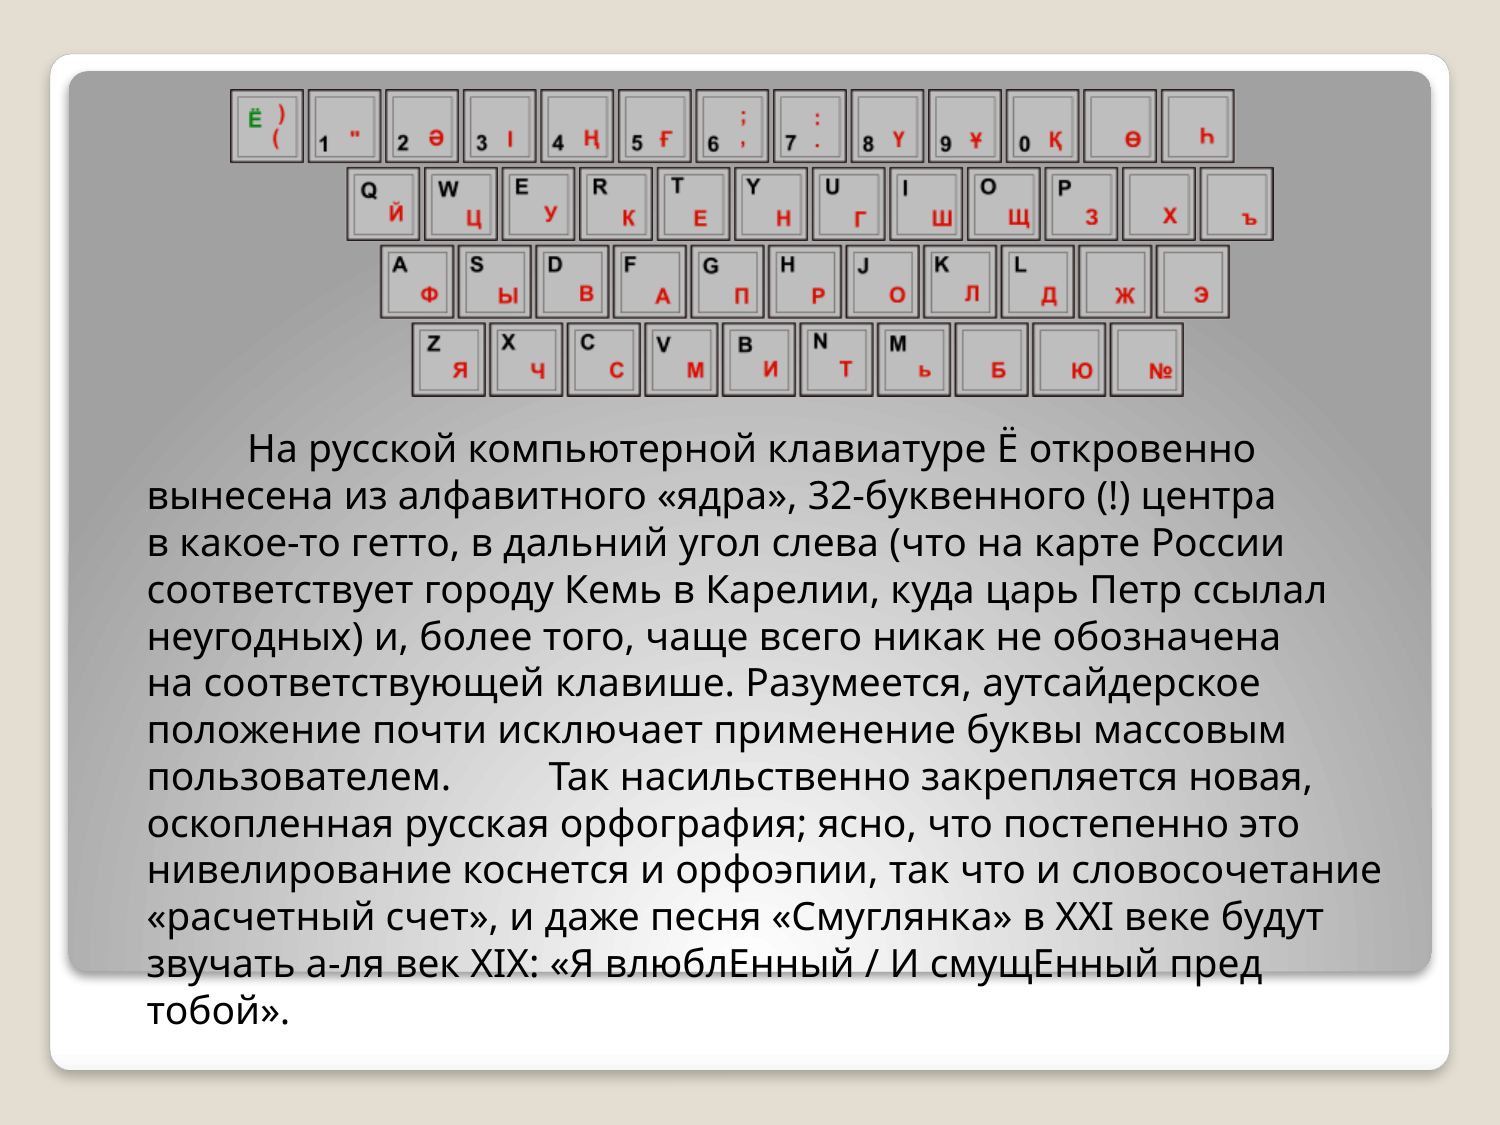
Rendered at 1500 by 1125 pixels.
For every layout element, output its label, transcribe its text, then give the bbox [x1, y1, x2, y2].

picture [229, 89, 1275, 397]
list На русской компьютерной клавиатуре Ё откровенно вынесена из алфавитного «ядра», 32-буквенного (!) центра в какое-то гетто, в дальний угол слева (что на карте России соответствует городу Кемь в Карелии, куда царь Петр ссылал неугодных) и, более того, чаще всего никак не обозначена на соответствующей клавише. Разумеется, аутсайдерское положение почти исключает применение буквы массовым пользователем. Так насильственно закрепляется новая, оскопленная русская орфография; ясно, что постепенно это нивелирование коснется и орфоэпии, так что и словосочетание «расчетный счет», и даже песня «Смуглянка» в XXI веке будут звучать а-ля век XIX: «Я влюблЕнный / И смущЕнный пред тобой». [75, 408, 1425, 1047]
